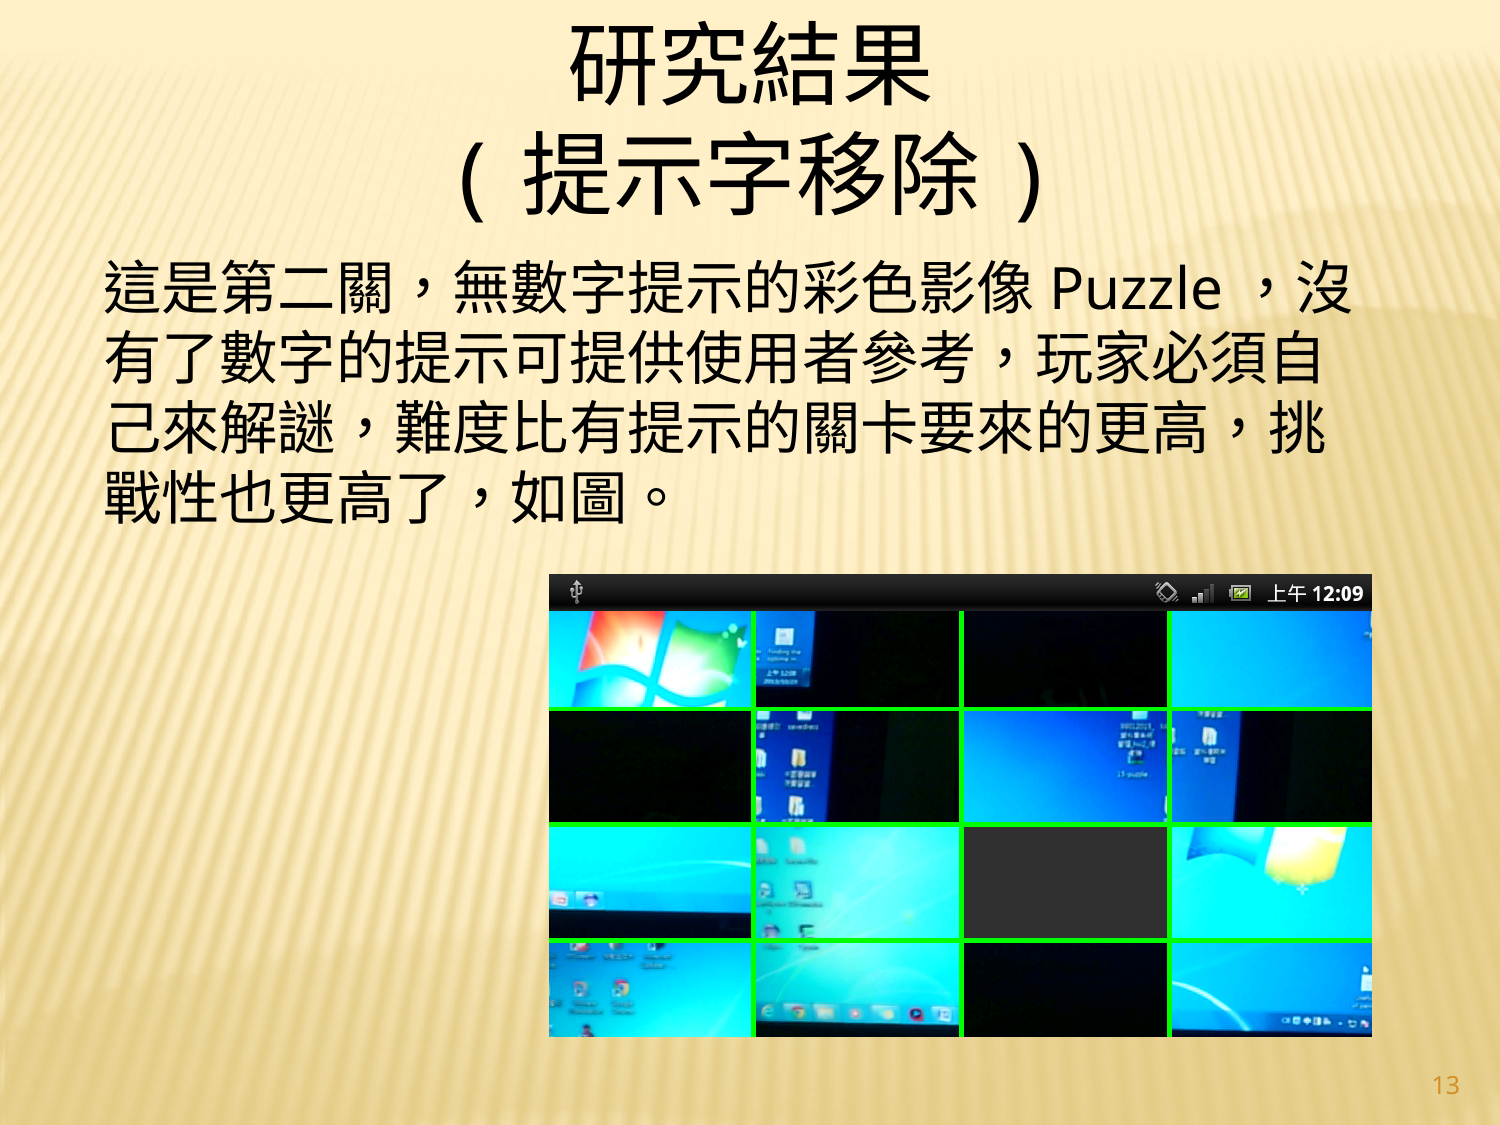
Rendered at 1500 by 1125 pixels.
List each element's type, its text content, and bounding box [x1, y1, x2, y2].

picture [573, 982, 588, 997]
picture [548, 573, 1372, 1037]
text_box 研究結果 (提示字移除) [76, 0, 1425, 242]
slide_number 13 [1350, 1062, 1475, 1103]
text_box 這是第二關，無數字提示的彩色影像Puzzle，沒有了數字的提示可提供使用者參考，玩家必須自己來解謎，難度比有提示的關卡要來的更高，挑戰性也更高了，如圖。 [88, 243, 1388, 539]
